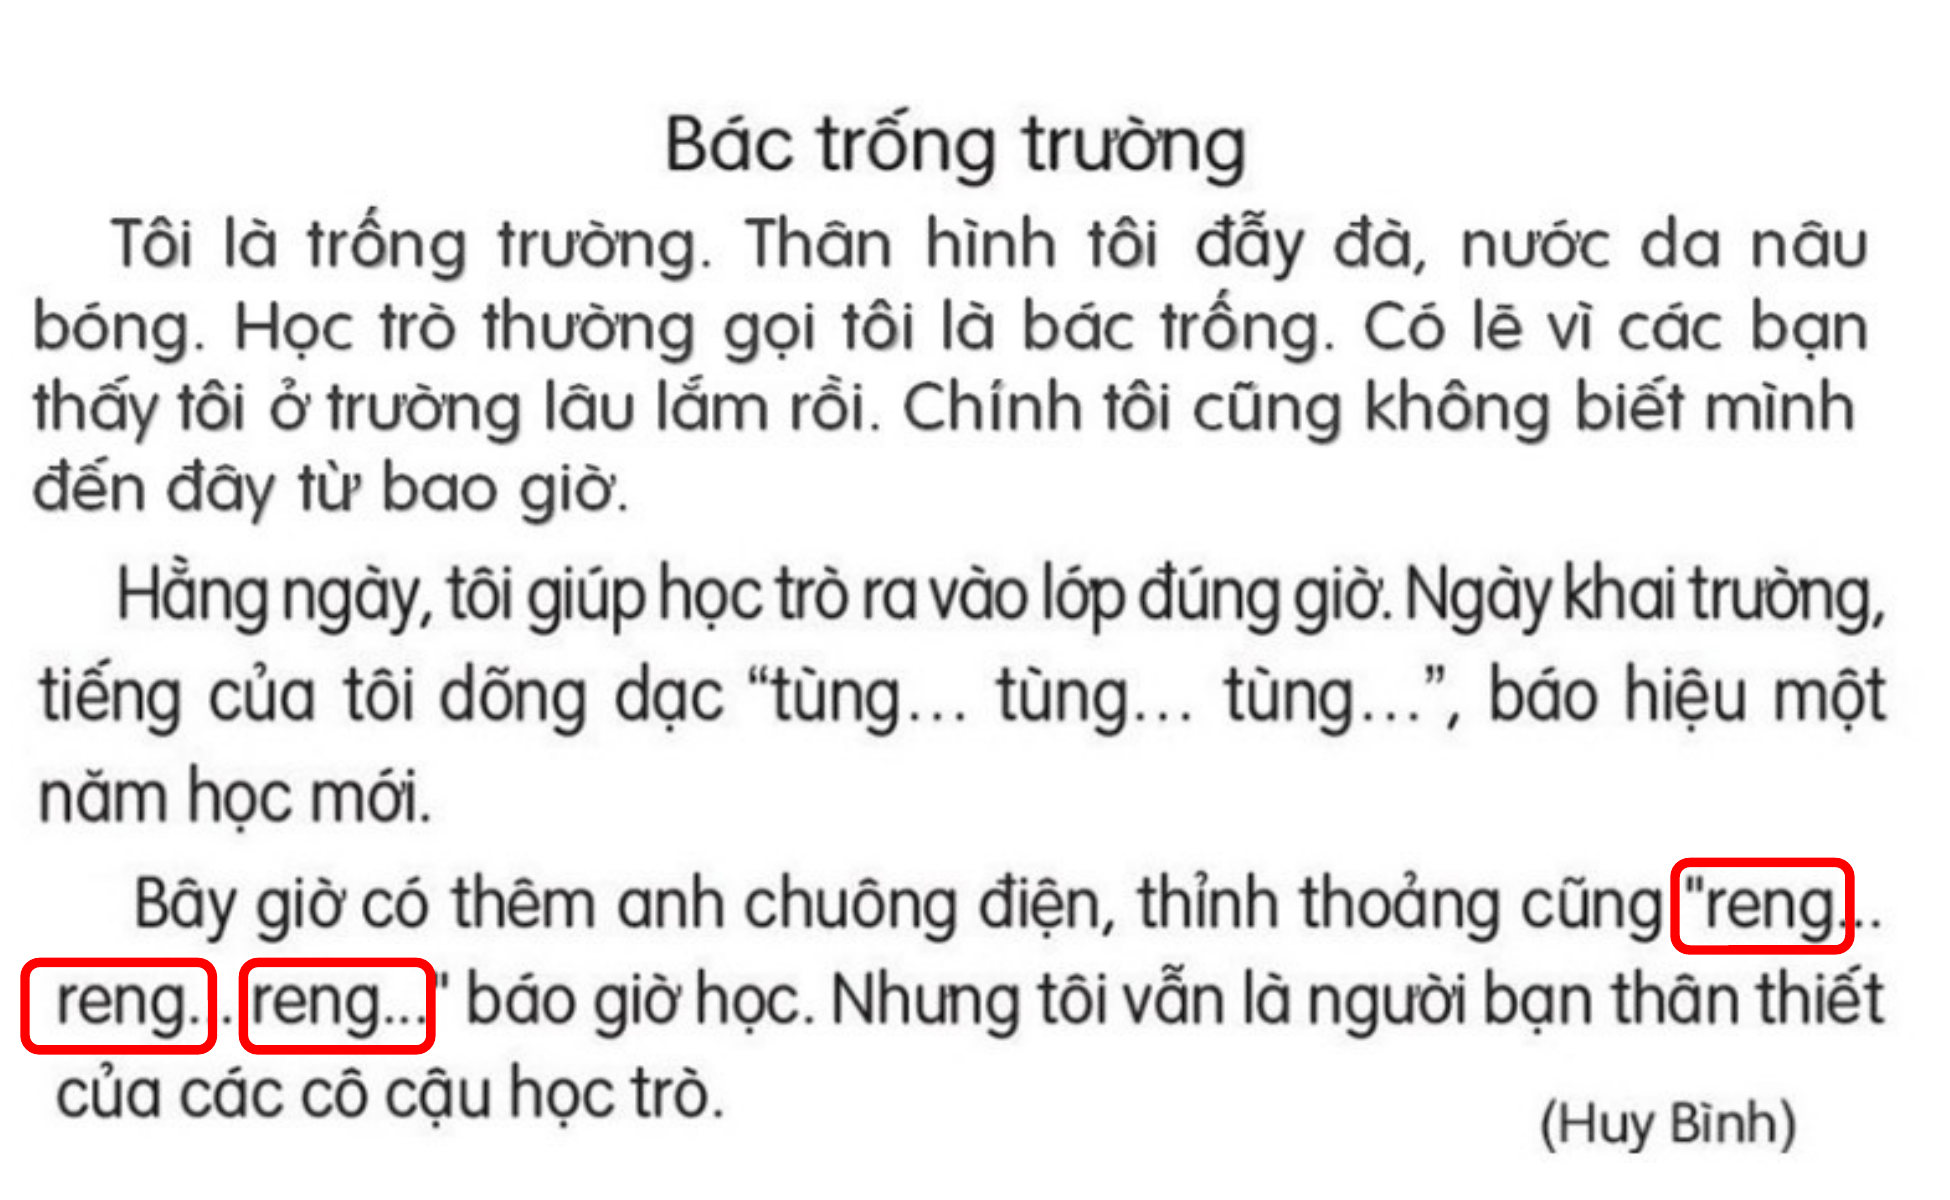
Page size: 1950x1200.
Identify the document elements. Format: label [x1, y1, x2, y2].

picture [11, 99, 1925, 1163]
